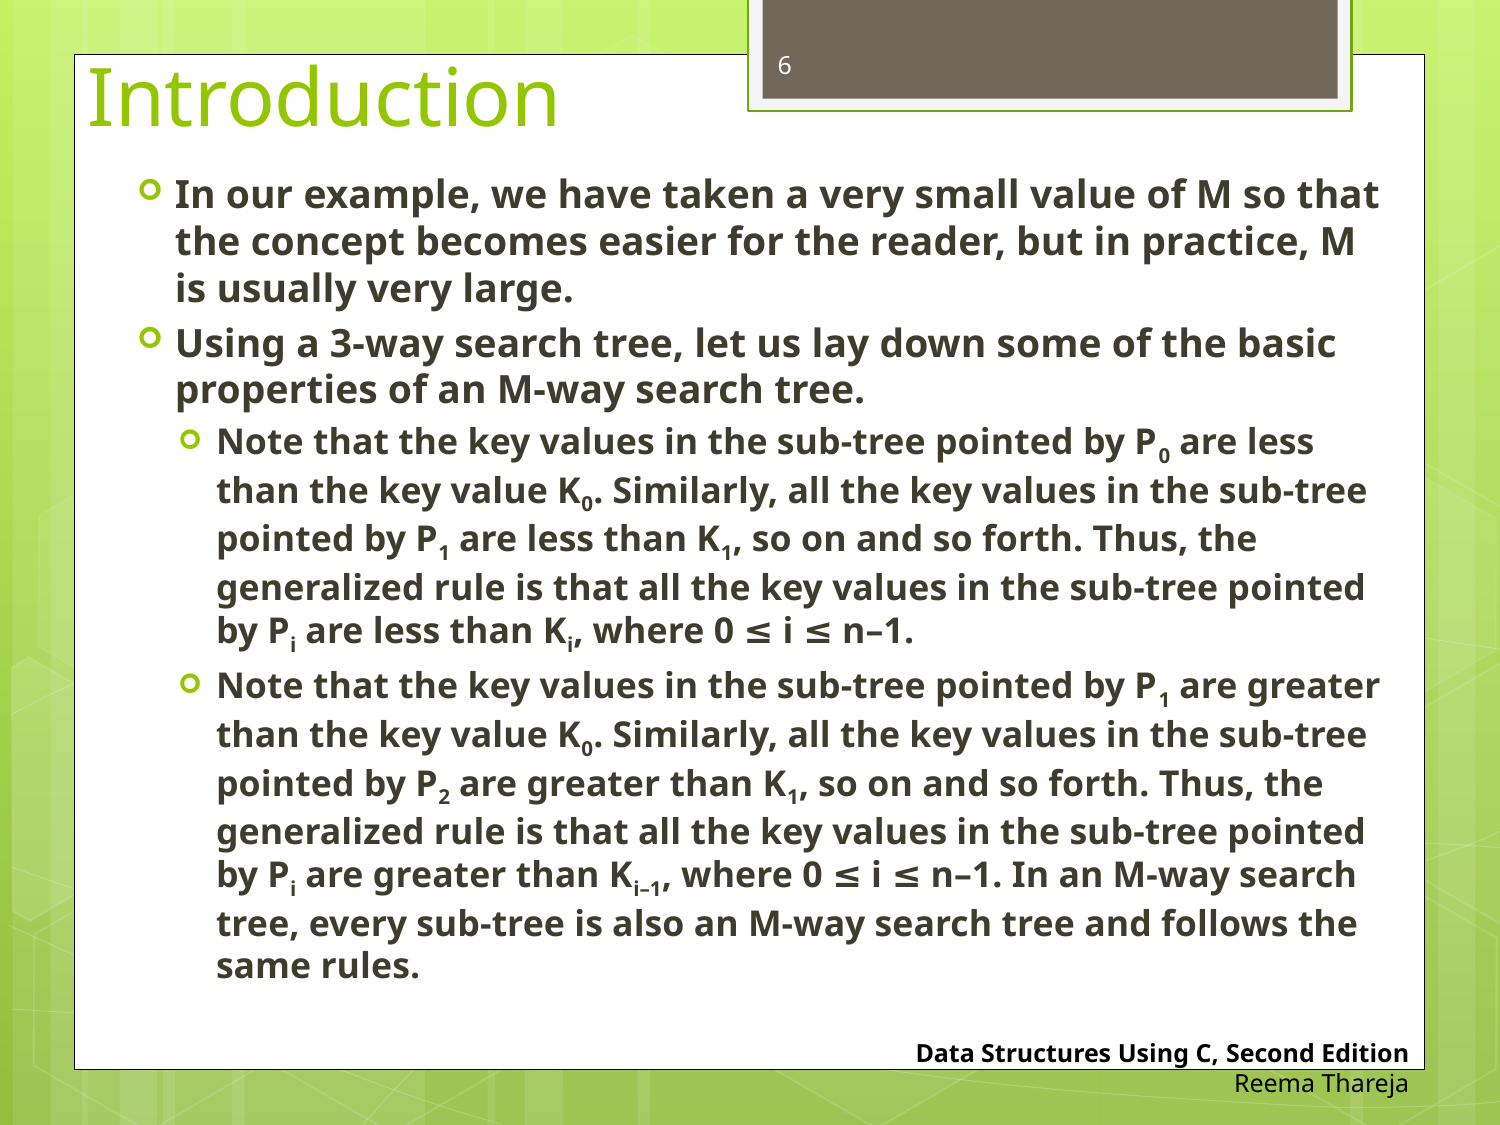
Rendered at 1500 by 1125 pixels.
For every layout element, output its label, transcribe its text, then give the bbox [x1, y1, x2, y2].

slide_number 6 [762, 36, 982, 97]
footer Data Structures Using C, Second Edition Reema Thareja [849, 1037, 1425, 1098]
list In our example, we have taken a very small value of M so that the concept becomes easier for the reader, but in practice, M is usually very large. Using a 3-way search tree, let us lay down some of the basic properties of an M-way search tree. Note that the key values in the sub-tree pointed by P0 are less than the key value K0. Similarly, all the key values in the sub-tree pointed by P1 are less than K1, so on and so forth. Thus, the generalized rule is that all the key values in the sub-tree pointed by Pi are less than Ki, where 0 ≤ i ≤ n–1. Note that the key values in the sub-tree pointed by P1 are greater than the key value K0. Similarly, all the key values in the sub-tree pointed by P2 are greater than K1, so on and so forth. Thus, the generalized rule is that all the key values in the sub-tree pointed by Pi are greater than Ki–1, where 0 ≤ i ≤ n–1. In an M-way search tree, every sub-tree is also an M-way search tree and follows the same rules. [112, 162, 1400, 1000]
title Introduction [72, 37, 1225, 150]
